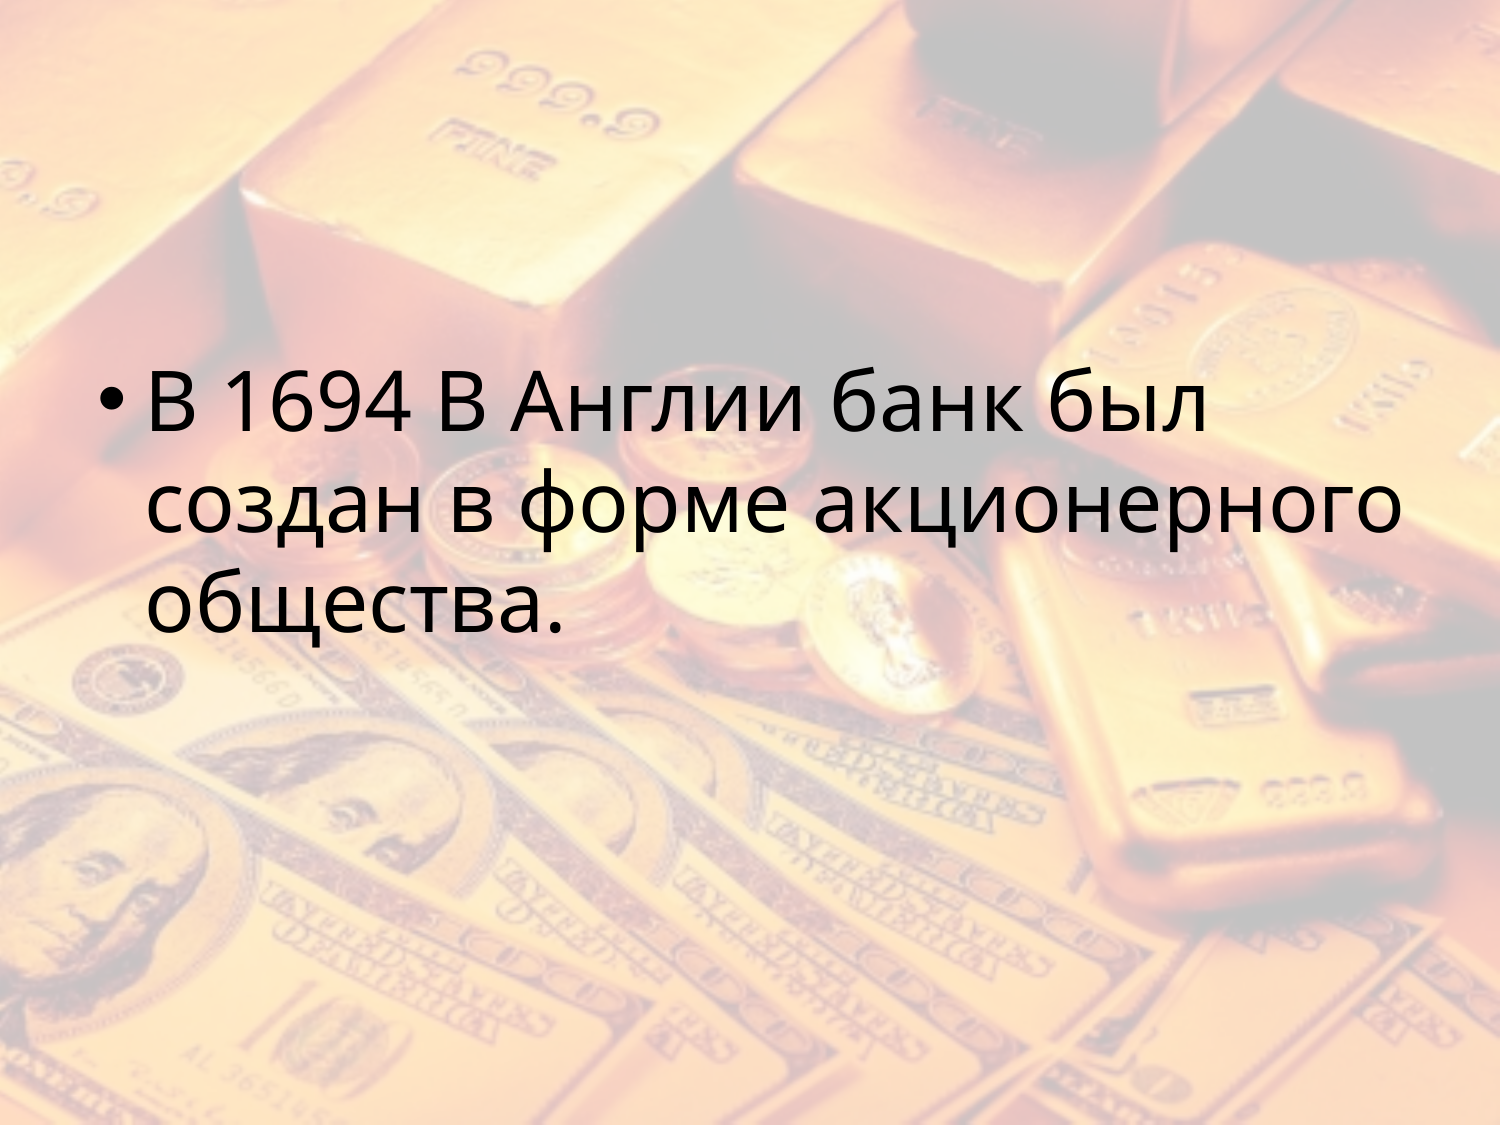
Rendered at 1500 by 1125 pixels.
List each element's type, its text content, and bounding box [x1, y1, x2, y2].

list В 1694 В Англии банк был создан в форме акционерного общества. [82, 339, 1432, 755]
